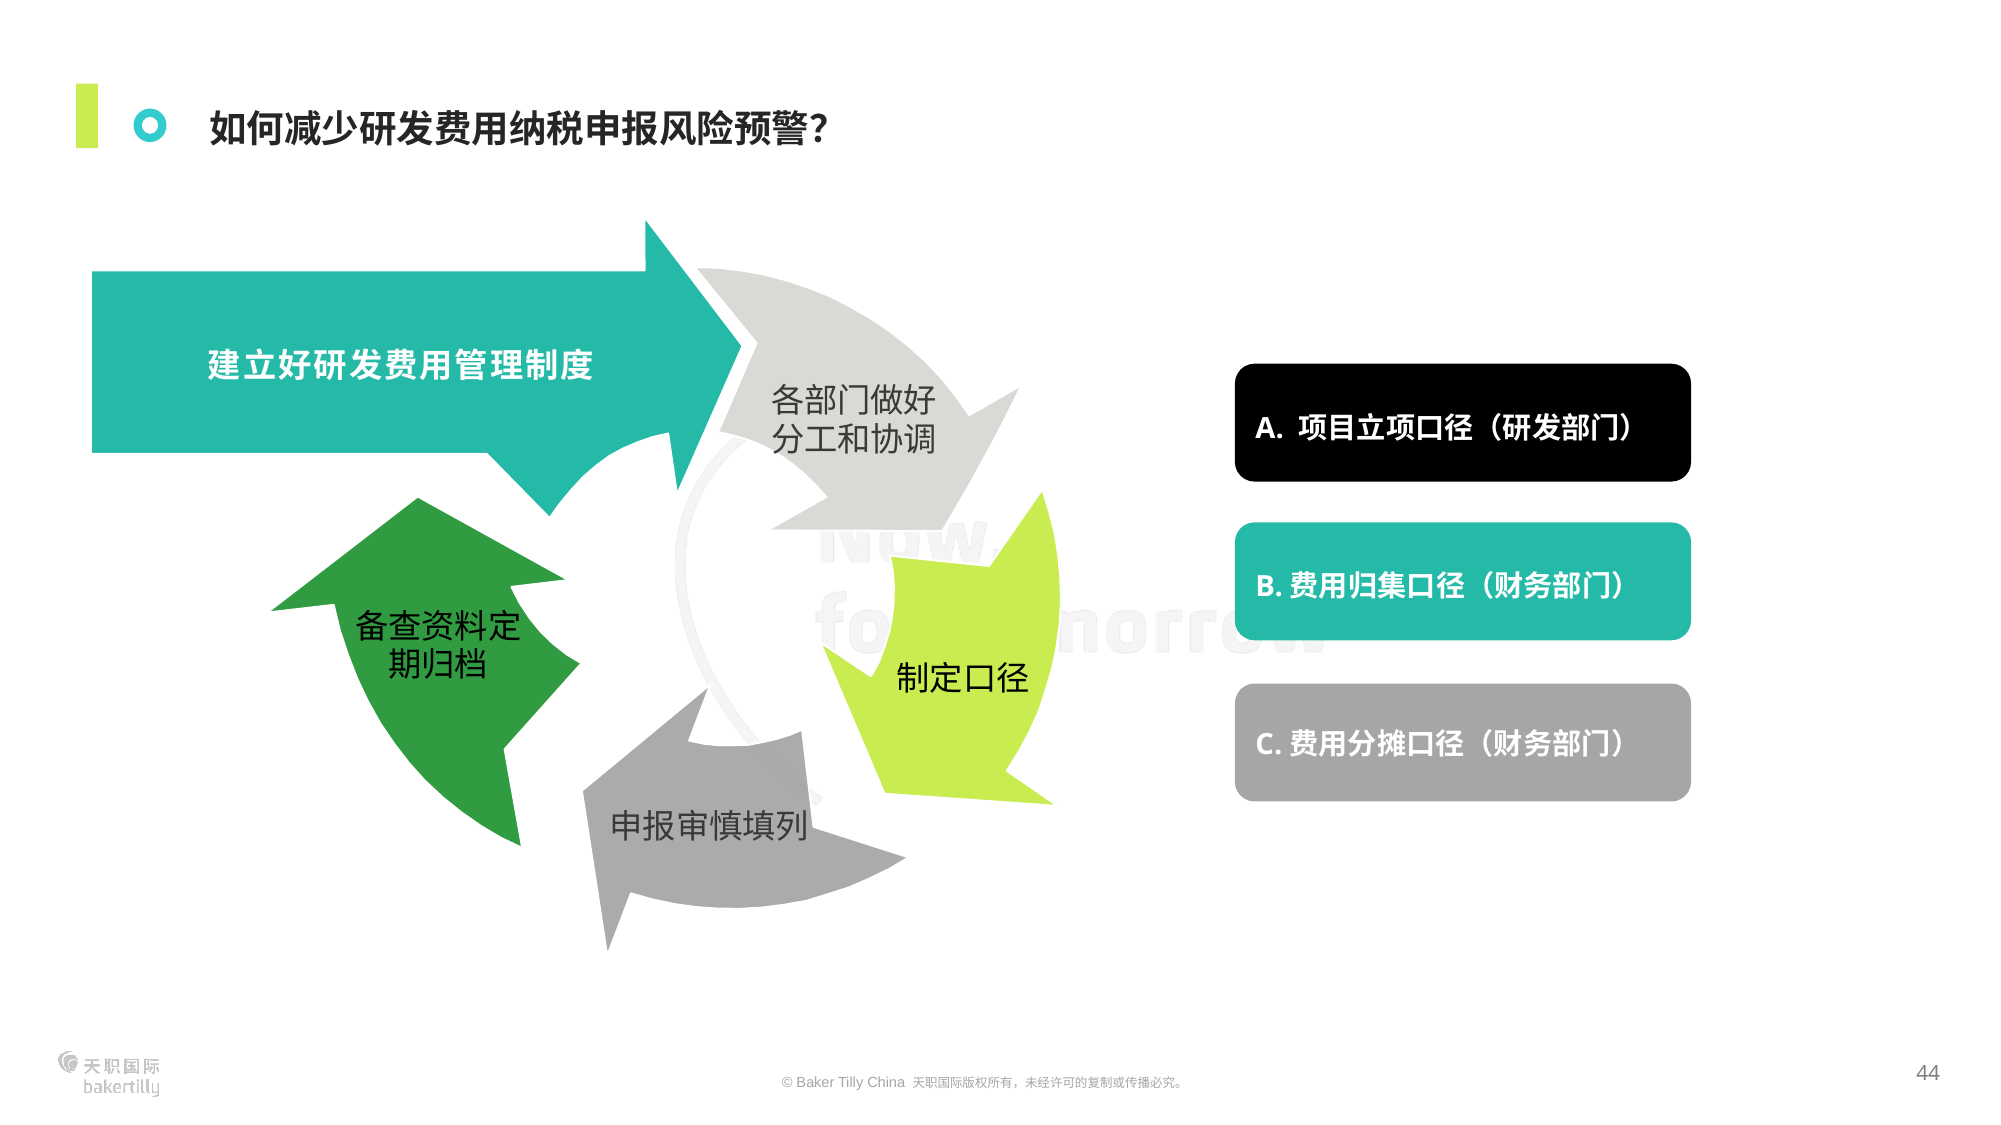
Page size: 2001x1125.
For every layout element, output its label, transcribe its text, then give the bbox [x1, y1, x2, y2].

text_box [133, 97, 862, 159]
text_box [90, 216, 1073, 995]
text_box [1234, 363, 1692, 802]
slide_number 44 [1488, 1044, 1955, 1105]
